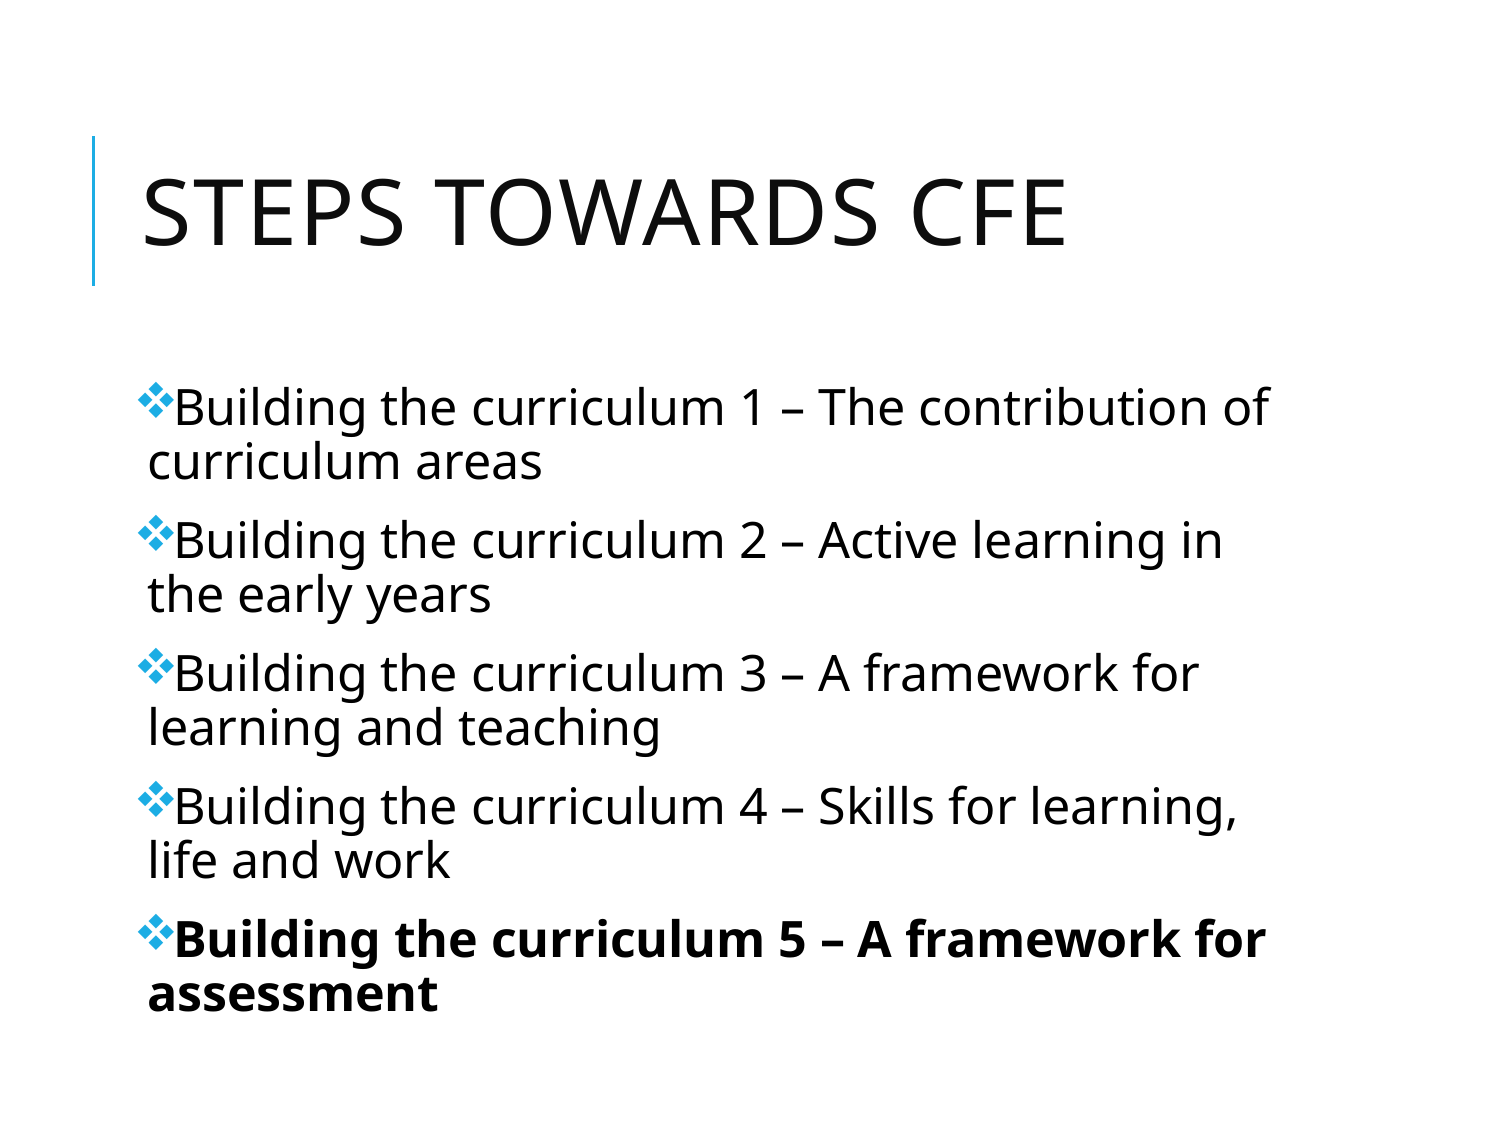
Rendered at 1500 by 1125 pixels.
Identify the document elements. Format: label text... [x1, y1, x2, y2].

list Building the curriculum 1 – The contribution of curriculum areas Building the curriculum 2 – Active learning in the early years Building the curriculum 3 – A framework for learning and teaching Building the curriculum 4 – Skills for learning, life and work Building the curriculum 5 – A framework for assessment [126, 375, 1322, 1035]
title Steps towards CfE [126, 96, 1322, 342]
